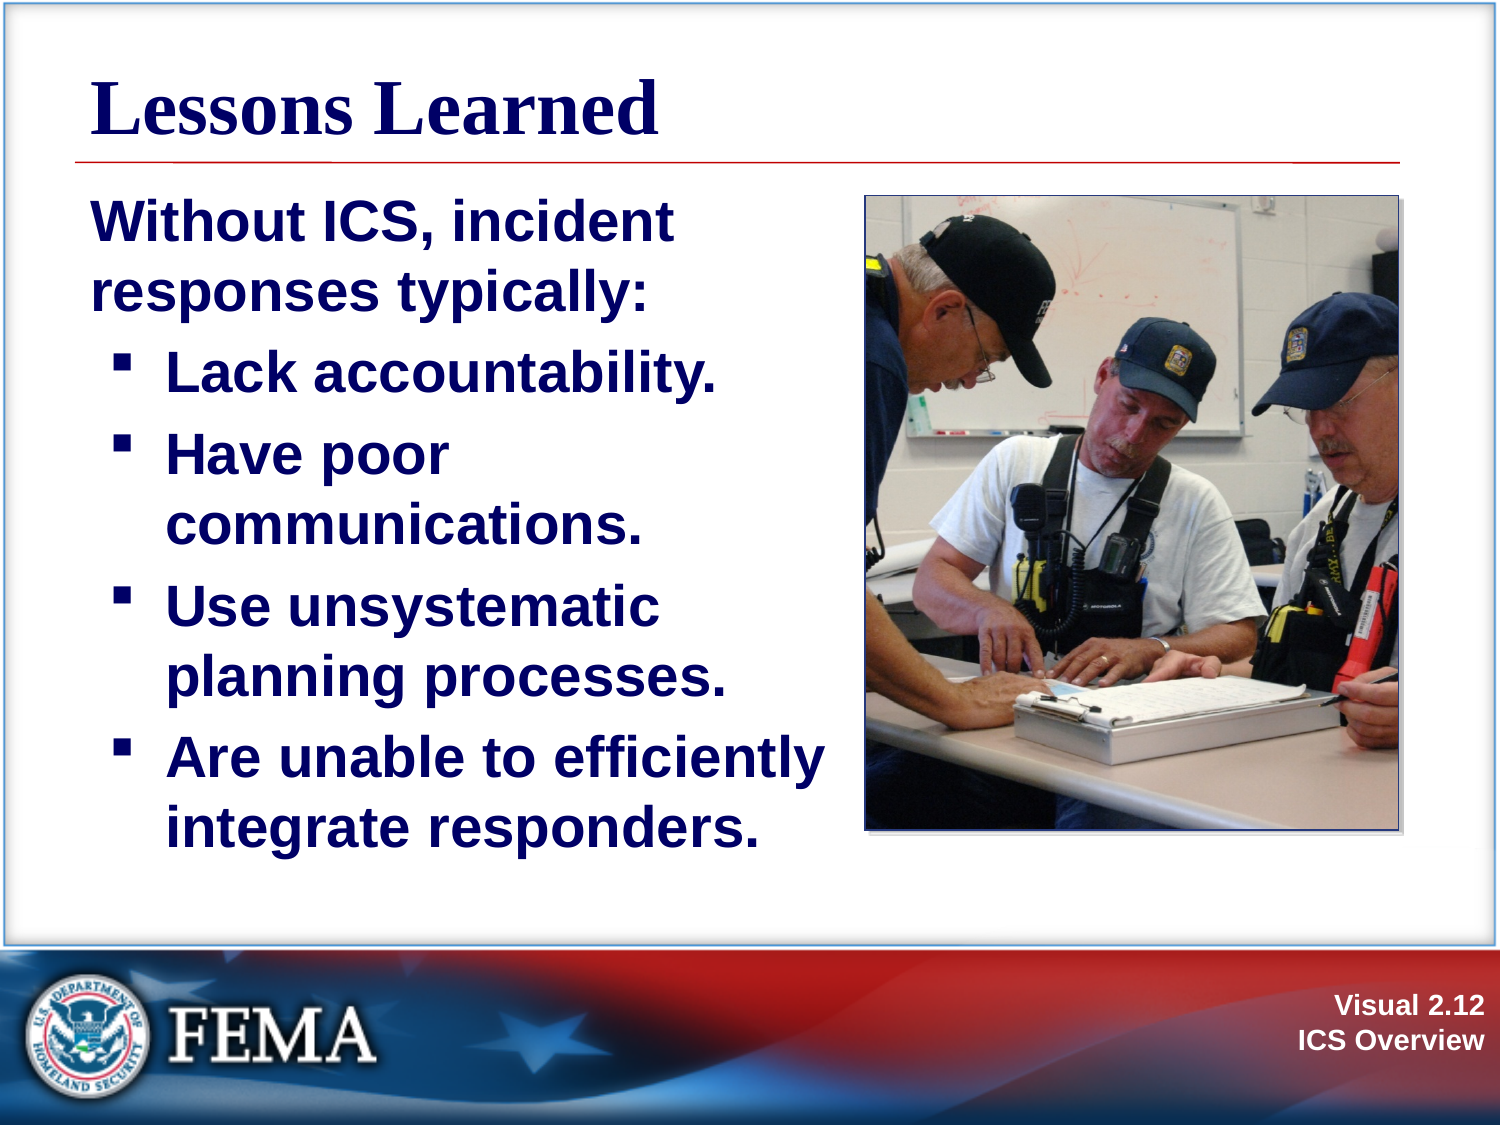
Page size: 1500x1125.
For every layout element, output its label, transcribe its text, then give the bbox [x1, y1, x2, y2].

list Without ICS, incident responses typically: Lack accountability. Have poor communications. Use unsystematic planning processes. Are unable to efficiently integrate responders. [75, 175, 864, 938]
title Lessons Learned [75, 50, 1425, 155]
picture [0, 0, 1500, 1125]
